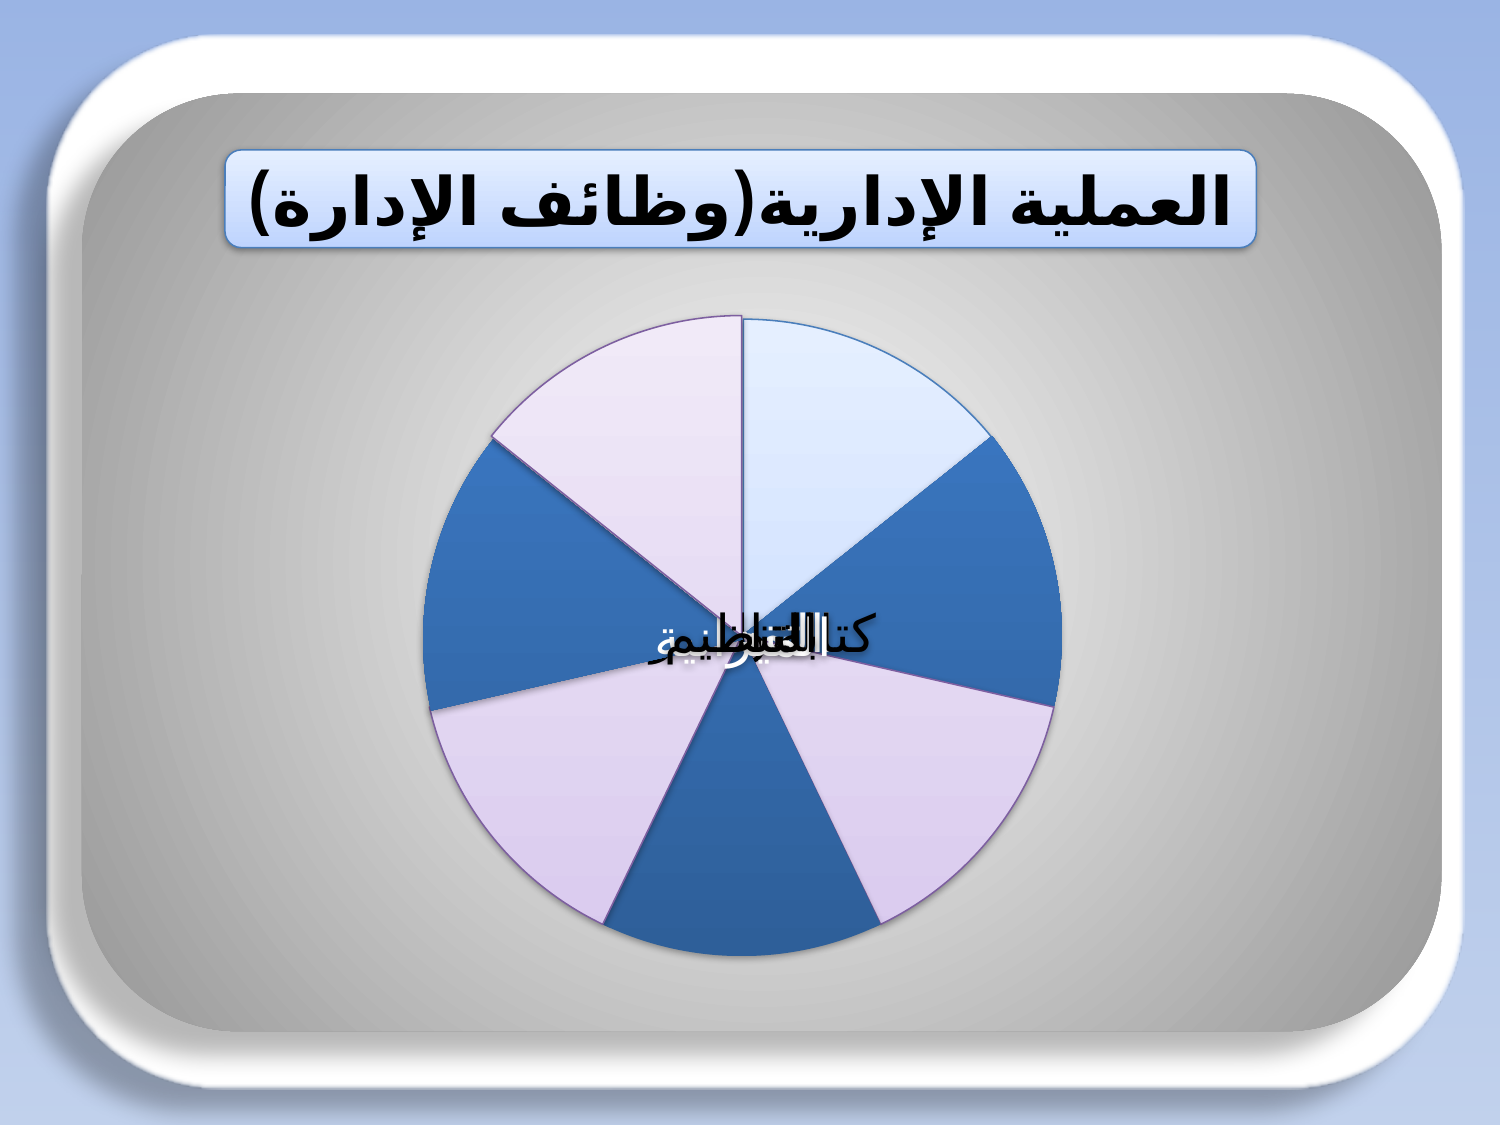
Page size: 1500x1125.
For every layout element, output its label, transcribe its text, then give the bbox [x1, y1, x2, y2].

text_box [79, 91, 1444, 1034]
text_box العملية الإدارية(وظائف الإدارة) [224, 149, 1258, 249]
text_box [274, 237, 1226, 1001]
text_box [49, 34, 1468, 1089]
text_box [0, 0, 1500, 1125]
